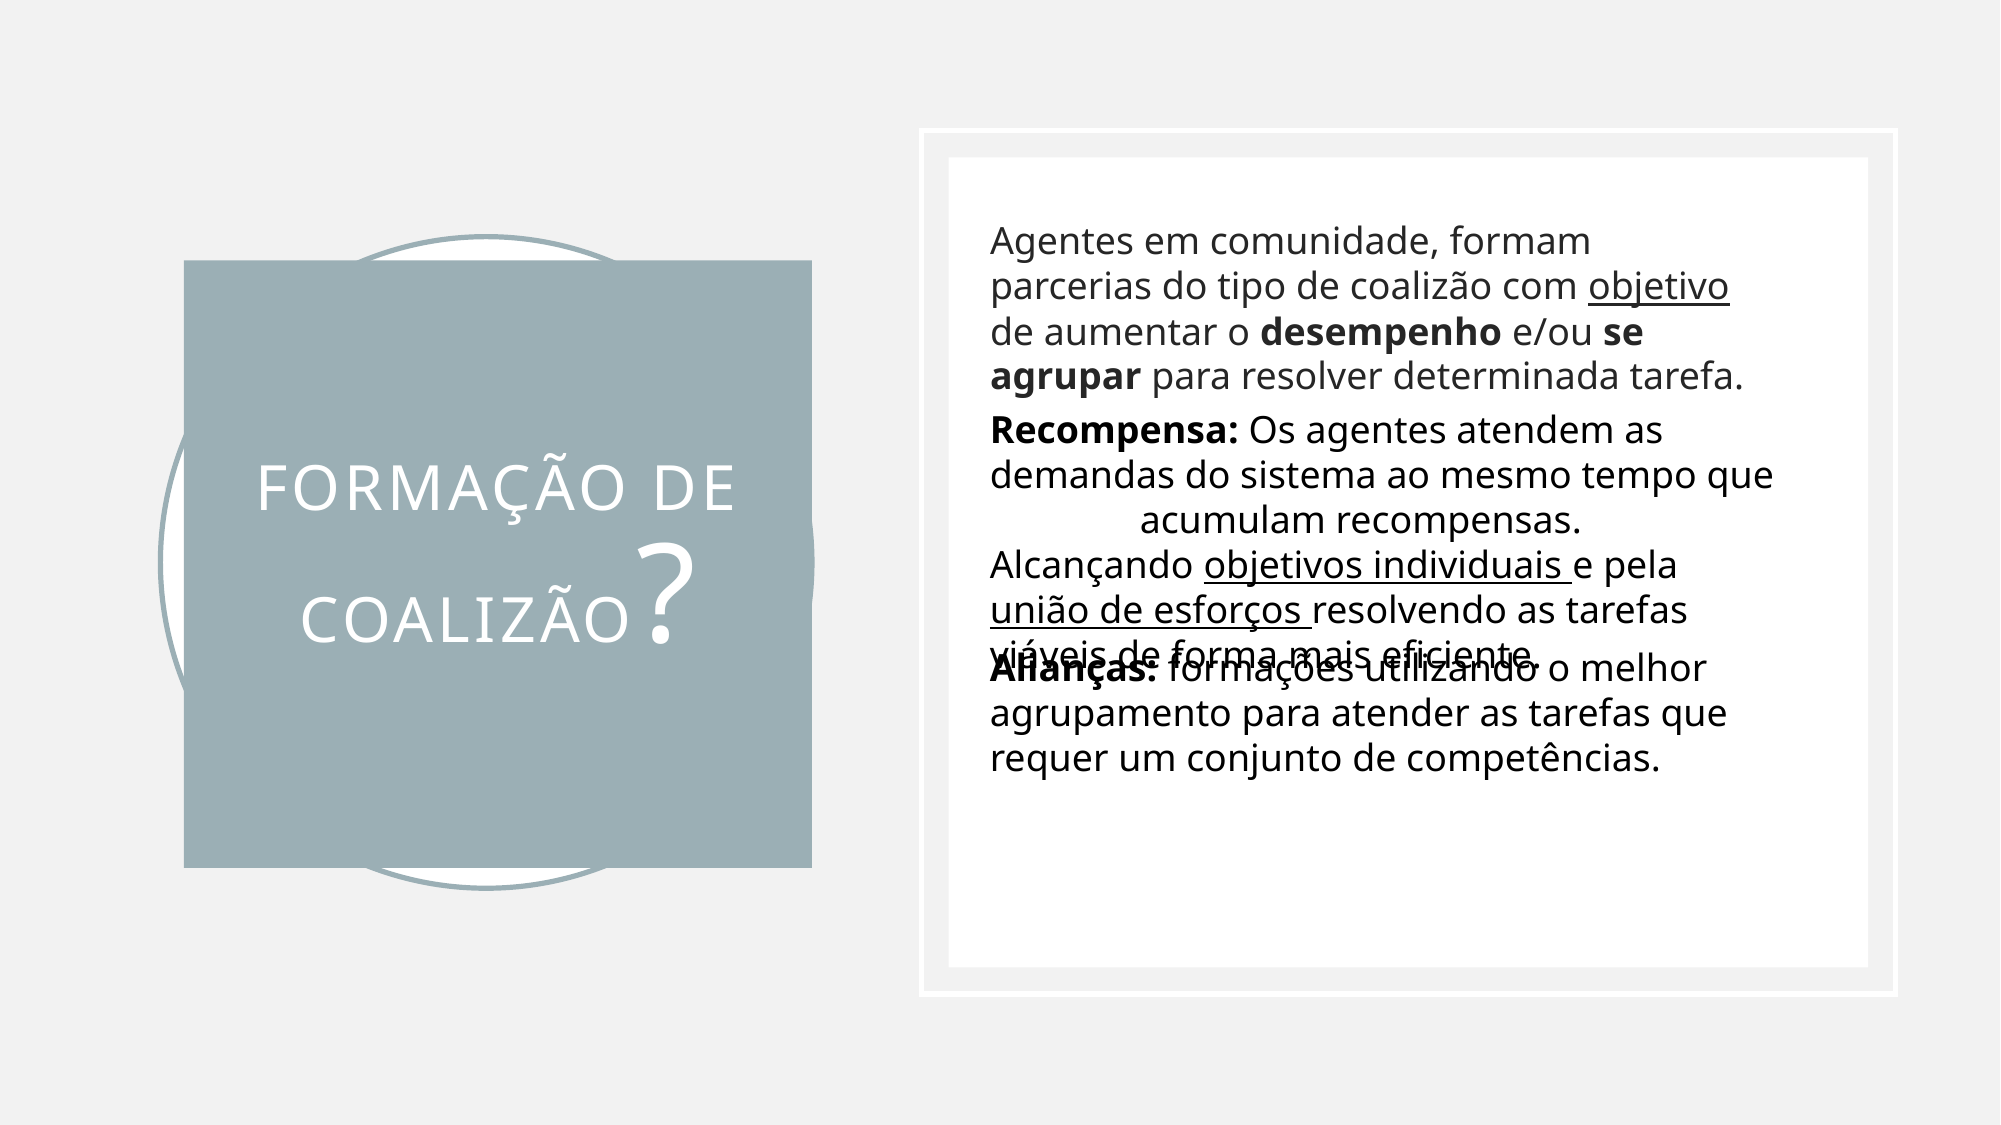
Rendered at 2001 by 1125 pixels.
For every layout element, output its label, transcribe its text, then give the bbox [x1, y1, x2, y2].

text_box [159, 445, 181, 680]
text_box [367, 235, 606, 258]
list Agentes em comunidade, formam parcerias do tipo de coalizão com objetivo de aumentar o desempenho e/ou se agrupar para resolver determinada tarefa. [975, 192, 1777, 398]
text_box Recompensa: Os agentes atendem as demandas do sistema ao mesmo tempo que acumulam recompensas. Alcançando objetivos individuais e pela união de esforços resolvendo as tarefas viáveis de forma mais eficiente. [974, 398, 1791, 729]
text_box [375, 870, 597, 890]
text_box [948, 156, 1869, 968]
text_box Alianças: formações utilizando o melhor agrupamento para atender as tarefas que requer um conjunto de competências. [975, 636, 1777, 787]
text_box [921, 130, 1896, 995]
title Formação de coalizão? [181, 258, 815, 870]
